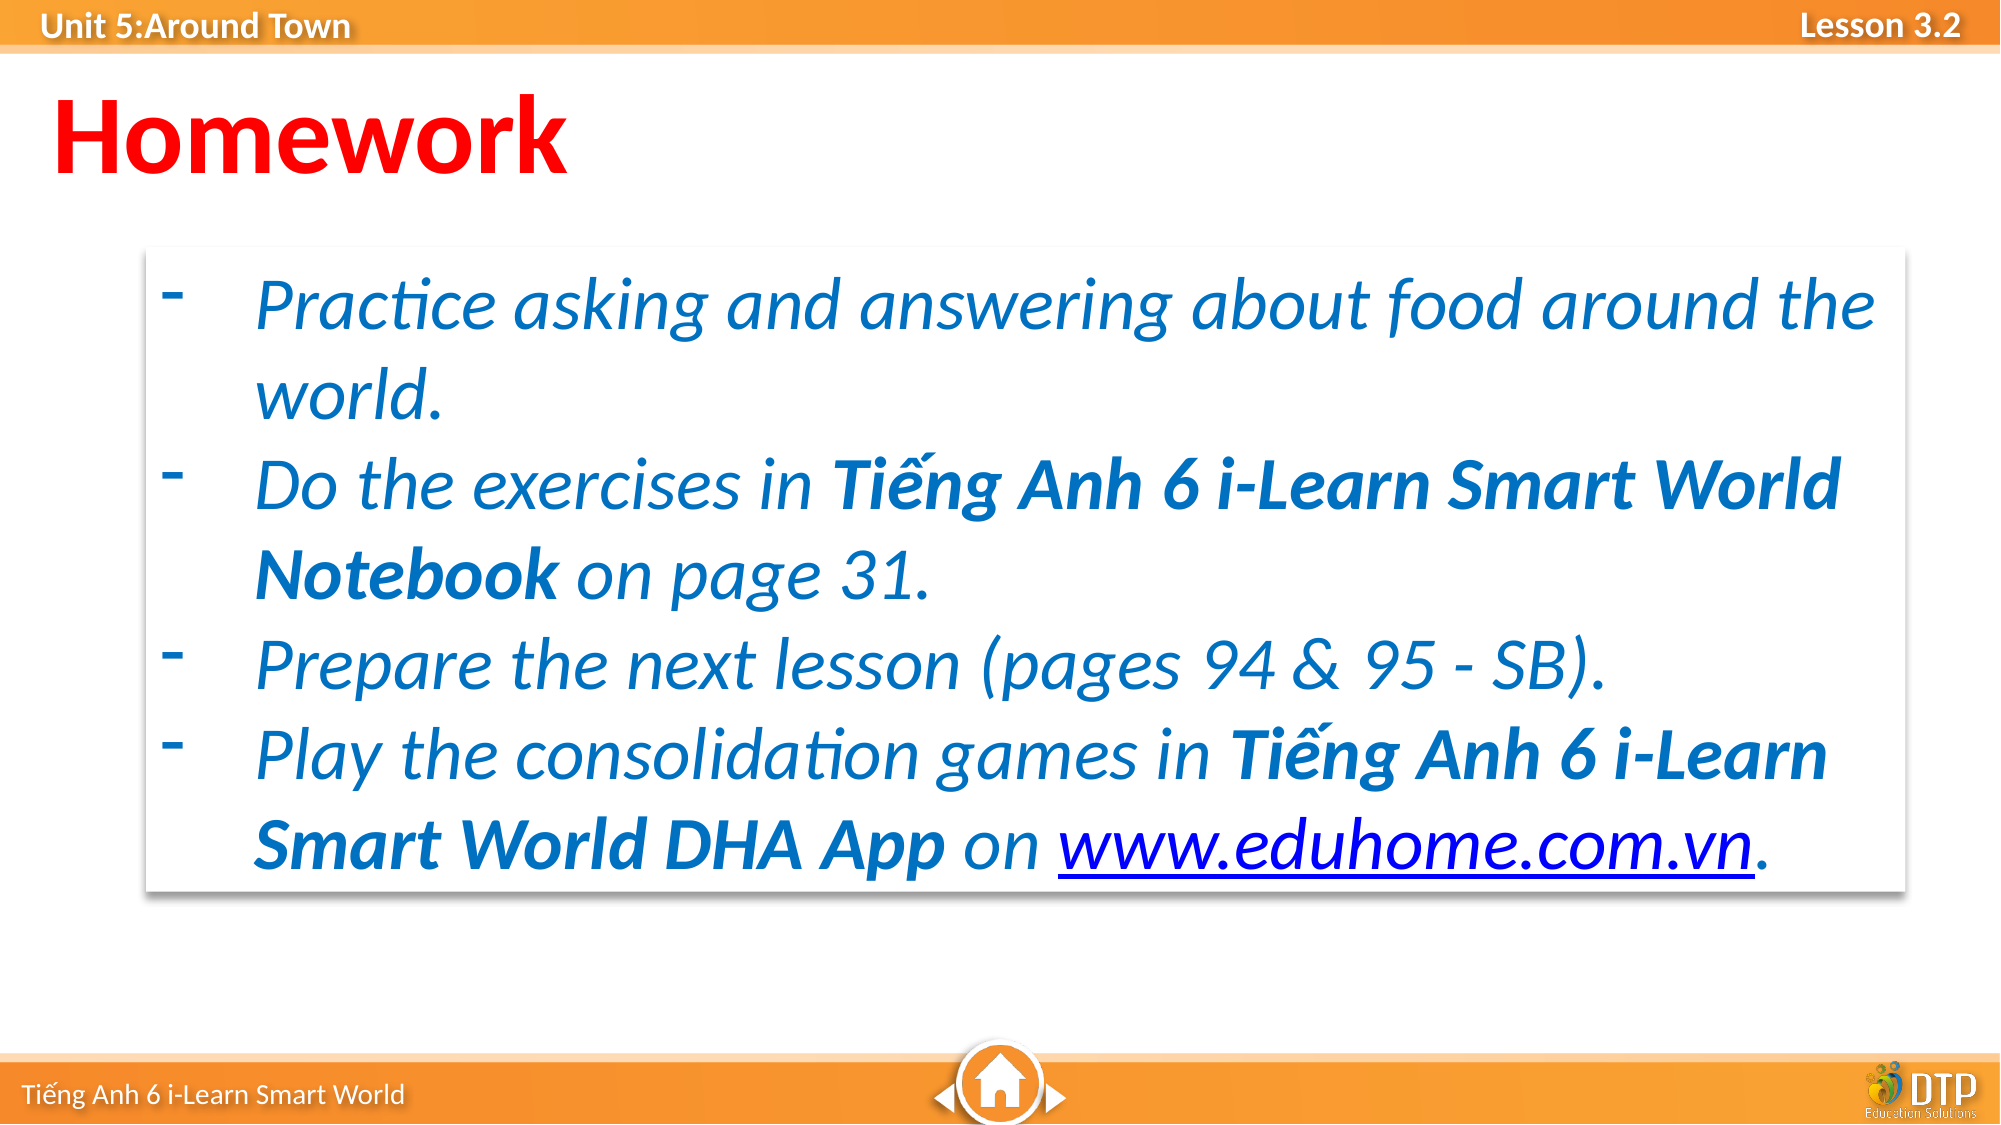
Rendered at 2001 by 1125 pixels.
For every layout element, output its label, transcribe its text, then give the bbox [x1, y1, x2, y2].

picture [0, 0, 2000, 1125]
text_box Homework [38, 53, 585, 204]
text_box Practice asking and answering about food around the world. Do the exercises in Tiếng Anh 6 i-Learn Smart World Notebook on page 31. Prepare the next lesson (pages 94 & 95 - SB). Play the consolidation games in Tiếng Anh 6 i-Learn Smart World DHA App on www.eduhome.com.vn. [146, 247, 1906, 892]
